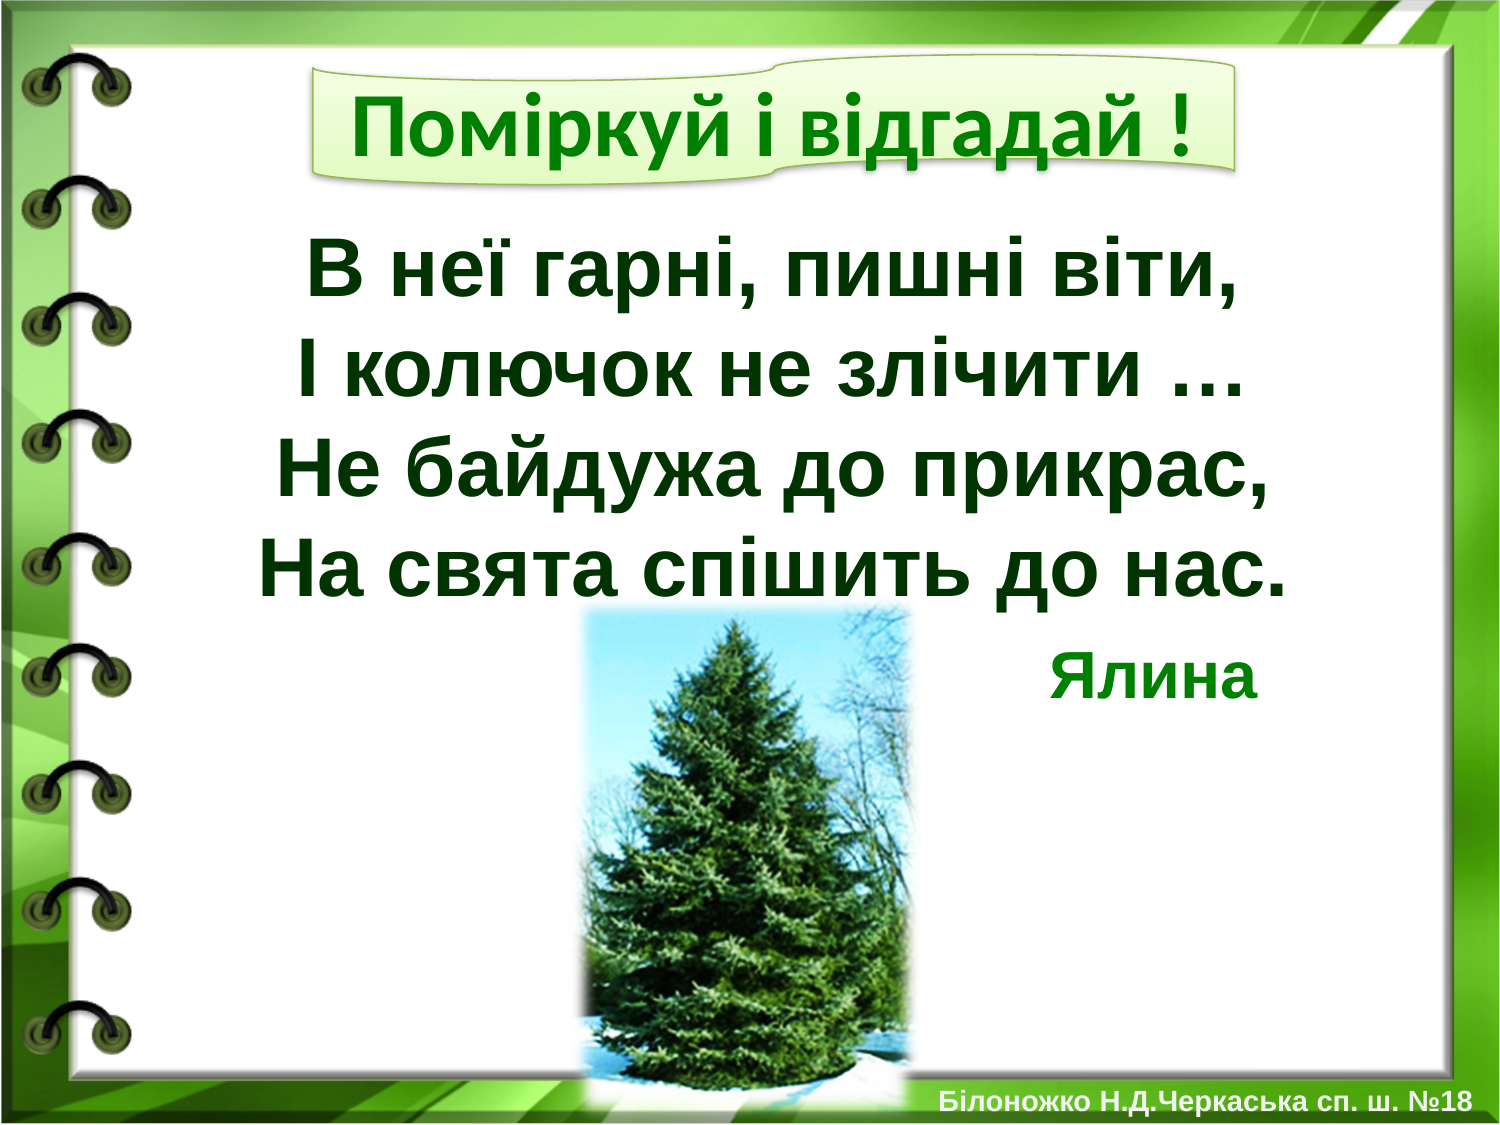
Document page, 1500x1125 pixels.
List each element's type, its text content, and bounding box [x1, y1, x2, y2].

text_box Ялина [1034, 624, 1292, 720]
picture [0, 0, 1500, 1125]
text_box Поміркуй і відгадай ! [312, 53, 1236, 186]
text_box В неї гарні, пишні віти, І колючок не злічити … Не байдужа до прикрас, На свята спішить до нас. [242, 205, 1305, 621]
text_box Білоножко Н.Д.Черкаська сп. ш. №18 [927, 1074, 1489, 1125]
